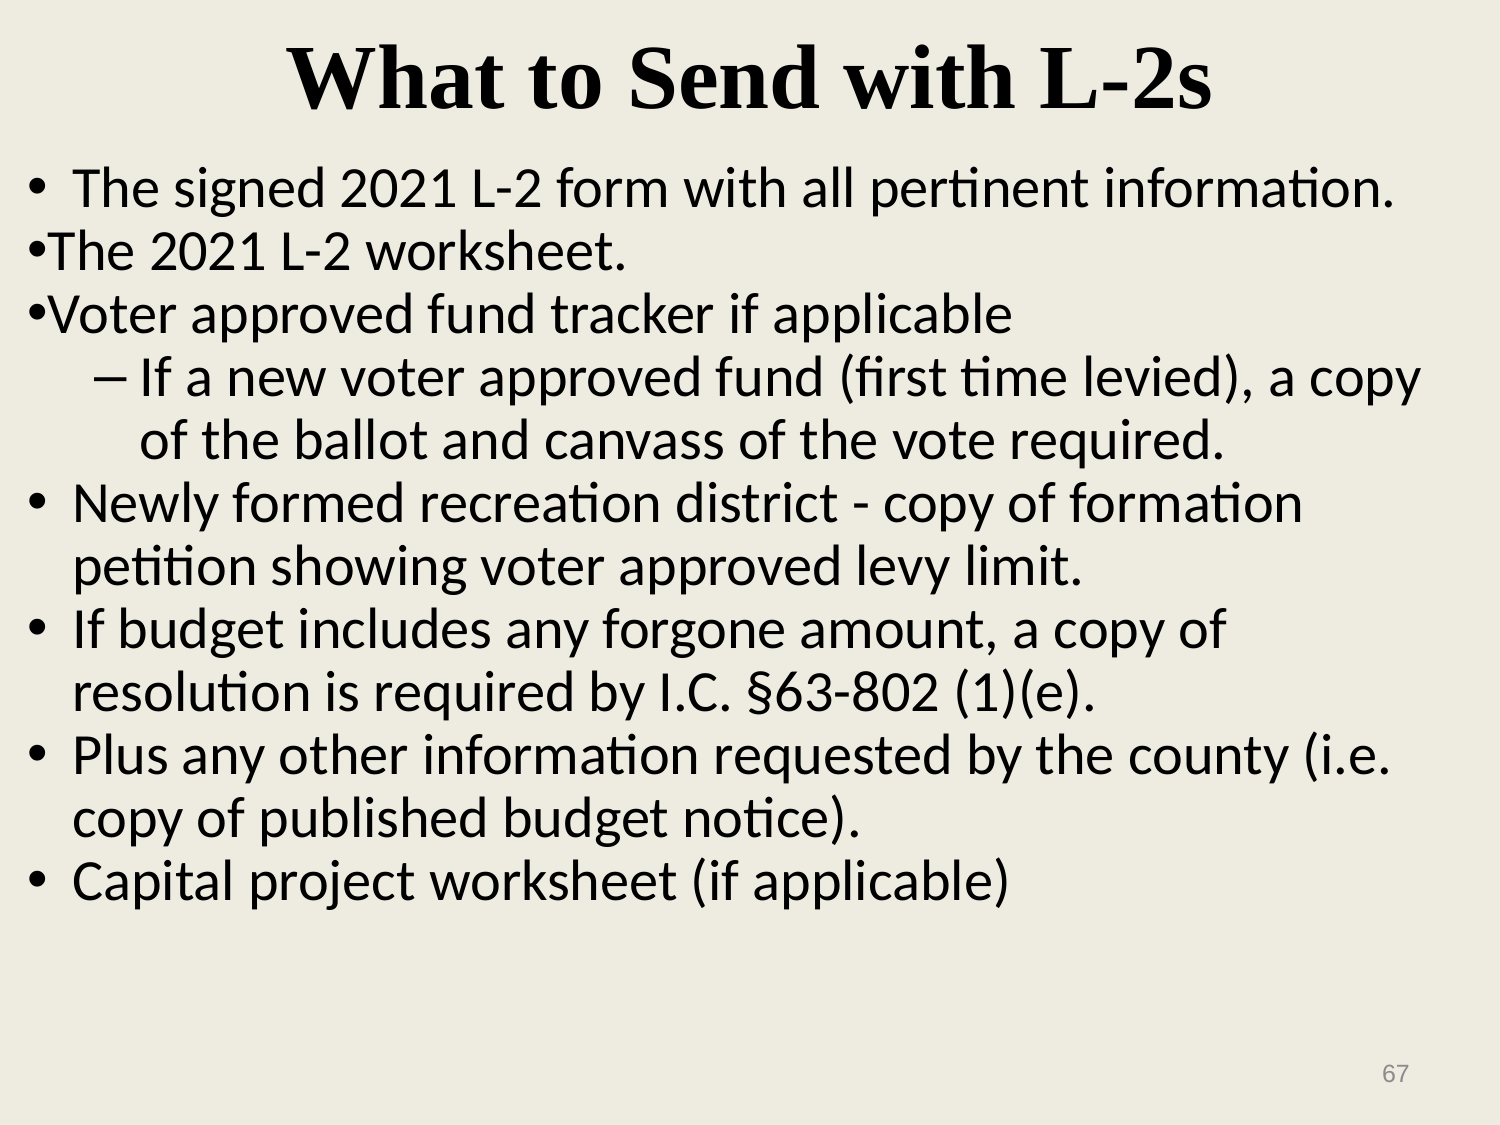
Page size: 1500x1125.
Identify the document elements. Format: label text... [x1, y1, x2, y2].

slide_number 67 [1074, 1042, 1425, 1103]
list The signed 2021 L-2 form with all pertinent information. The 2021 L-2 worksheet. Voter approved fund tracker if applicable If a new voter approved fund (first time levied), a copy of the ballot and canvass of the vote required. Newly formed recreation district - copy of formation petition showing voter approved levy limit. If budget includes any forgone amount, a copy of resolution is required by I.C. §63-802 (1)(e). Plus any other information requested by the county (i.e. copy of published budget notice). Capital project worksheet (if applicable) [12, 149, 1475, 988]
title What to Send with L-2s [87, 0, 1413, 145]
